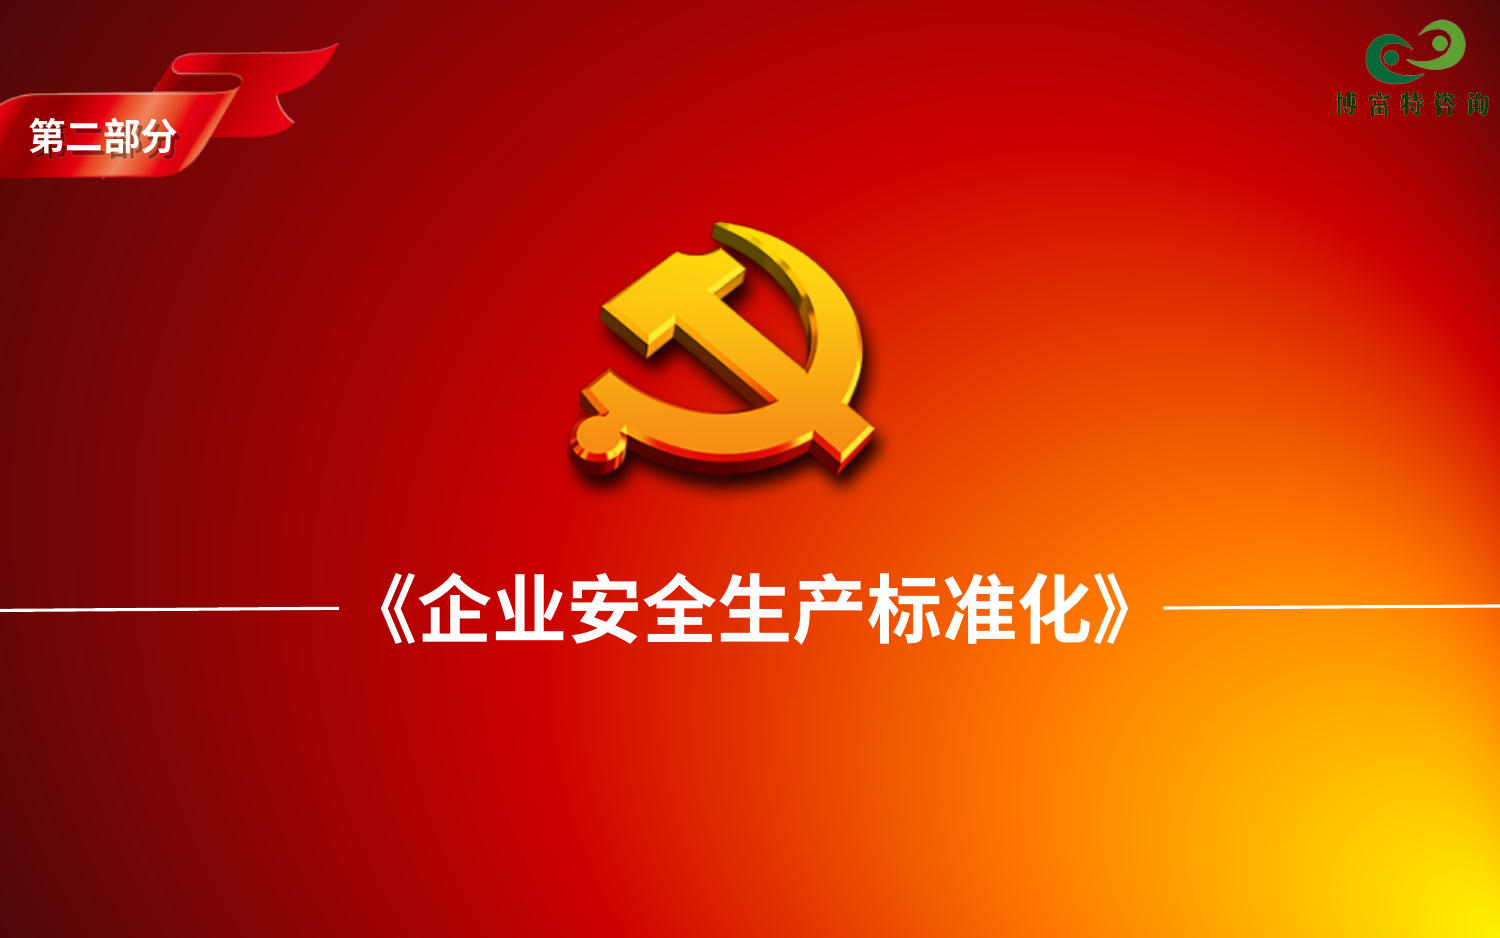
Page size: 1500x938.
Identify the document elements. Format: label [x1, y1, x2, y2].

text_box [1163, 605, 1500, 609]
picture [1316, 19, 1500, 120]
picture [560, 220, 898, 505]
text_box [0, 43, 340, 181]
text_box [0, 0, 1500, 938]
